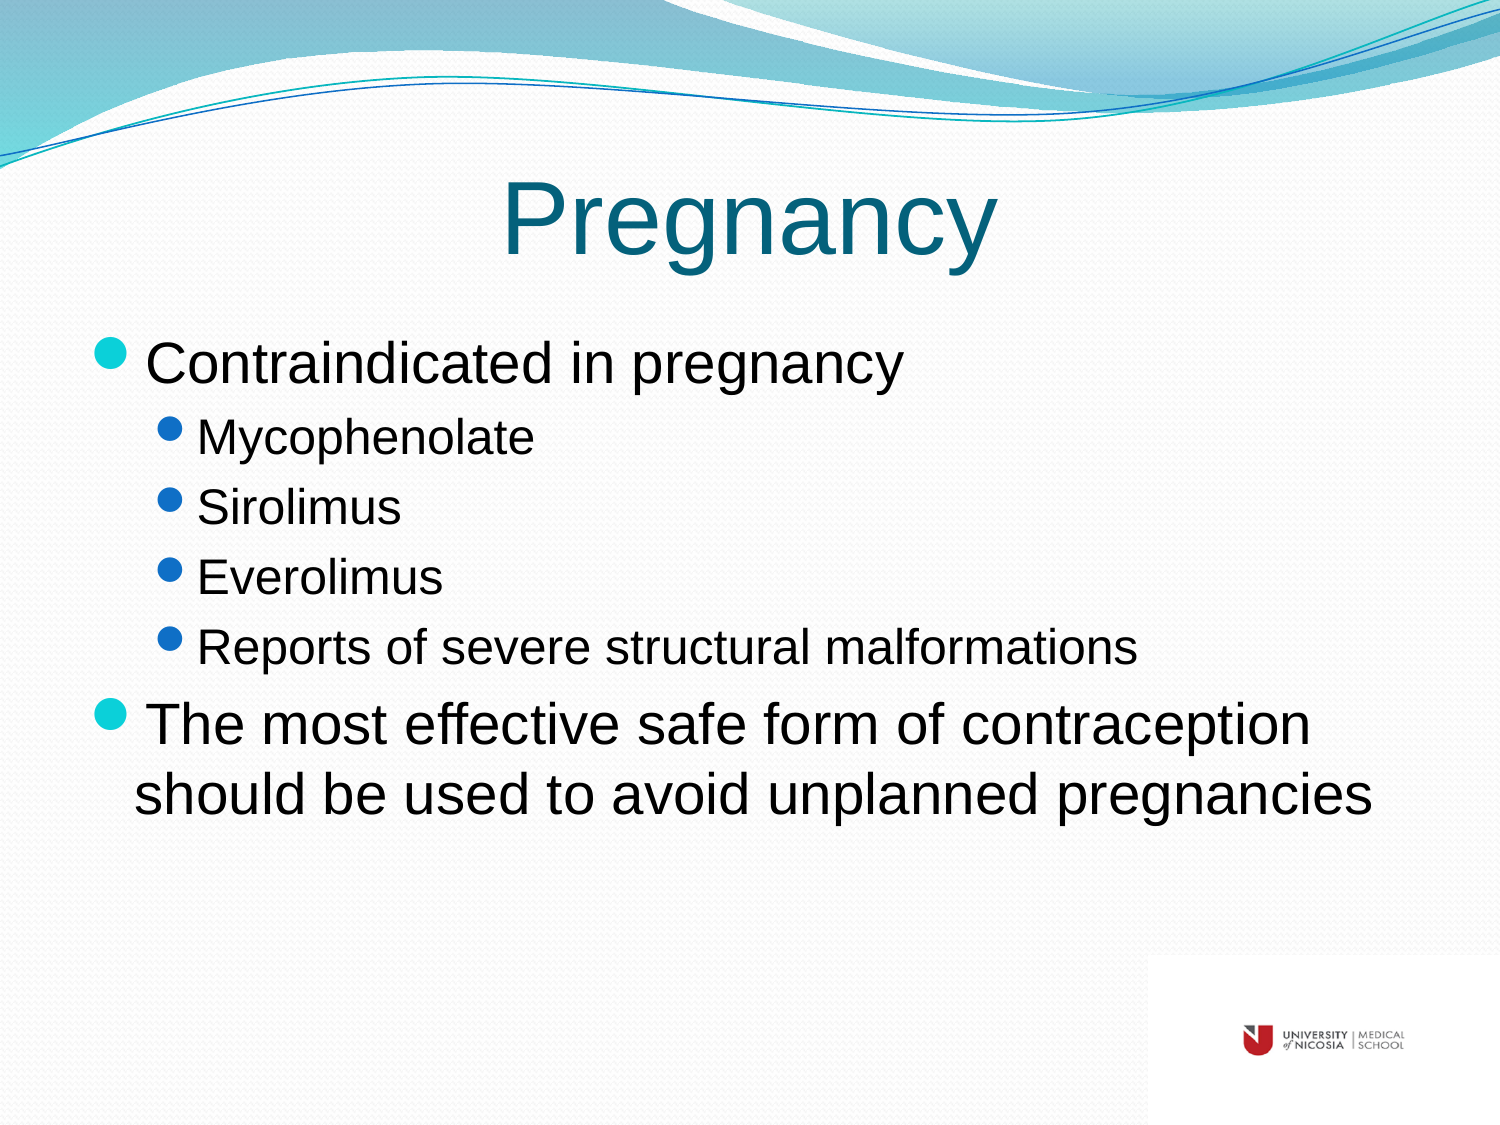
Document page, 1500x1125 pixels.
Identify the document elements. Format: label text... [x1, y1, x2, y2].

picture [1148, 955, 1500, 1125]
list Contraindicated in pregnancy Mycophenolate Sirolimus Everolimus Reports of severe structural malformations The most effective safe form of contraception should be used to avoid unplanned pregnancies [75, 317, 1425, 1038]
title Pregnancy [75, 115, 1425, 303]
